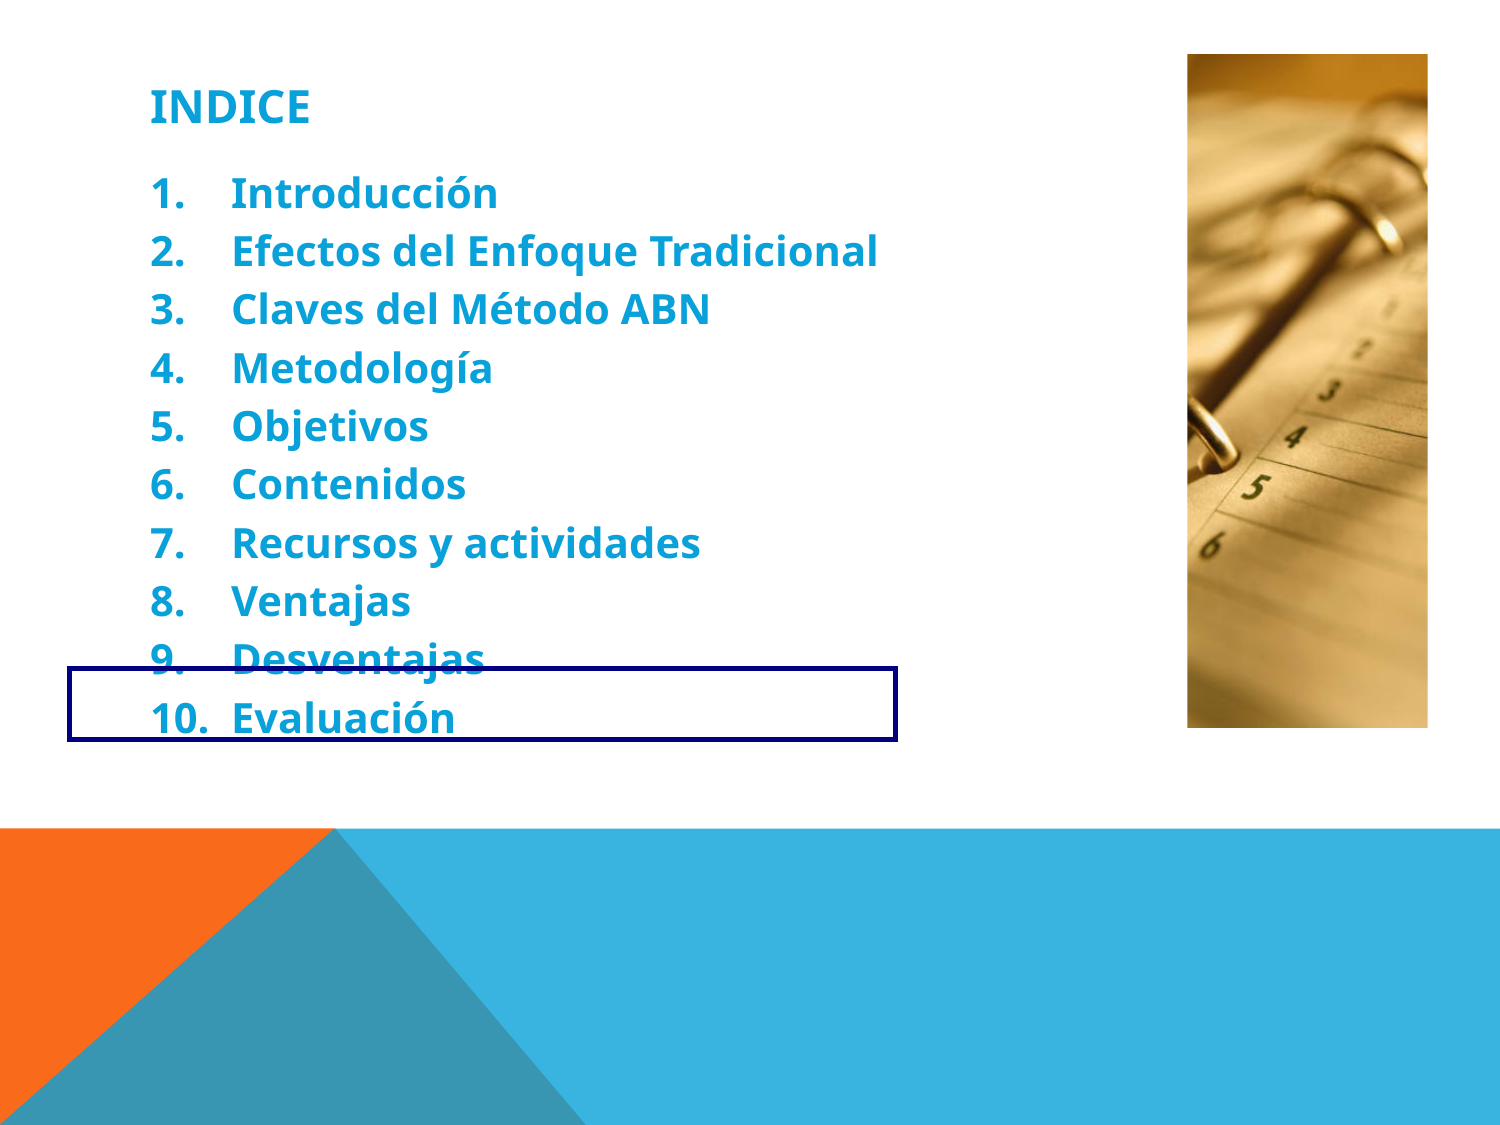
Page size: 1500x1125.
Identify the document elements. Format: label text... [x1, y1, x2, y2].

text_box [69, 668, 896, 740]
picture [1187, 54, 1428, 729]
title INDICE [135, 60, 1182, 150]
list Introducción Efectos del Enfoque Tradicional Claves del Método ABN Metodología Objetivos Contenidos Recursos y actividades Ventajas Desventajas Evaluación [135, 180, 1369, 768]
